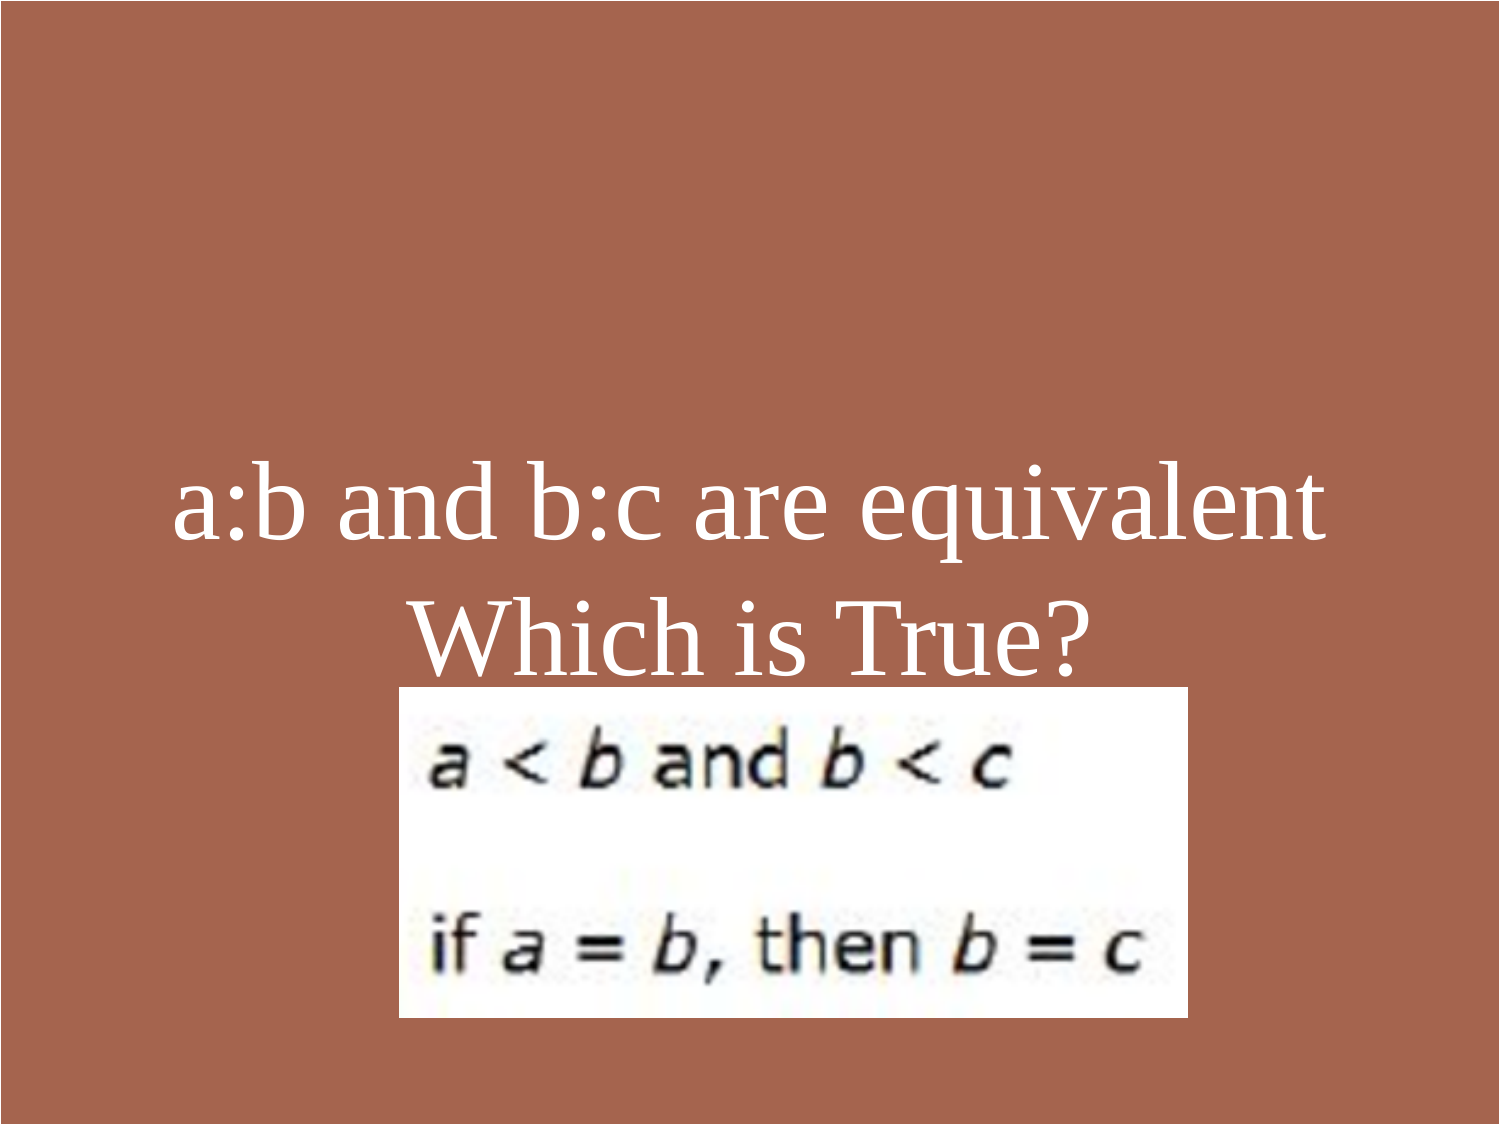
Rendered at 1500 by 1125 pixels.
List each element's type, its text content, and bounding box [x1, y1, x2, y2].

picture [399, 687, 1188, 1019]
text_box a:b and b:c are equivalent Which is True? [0, 0, 1500, 1125]
